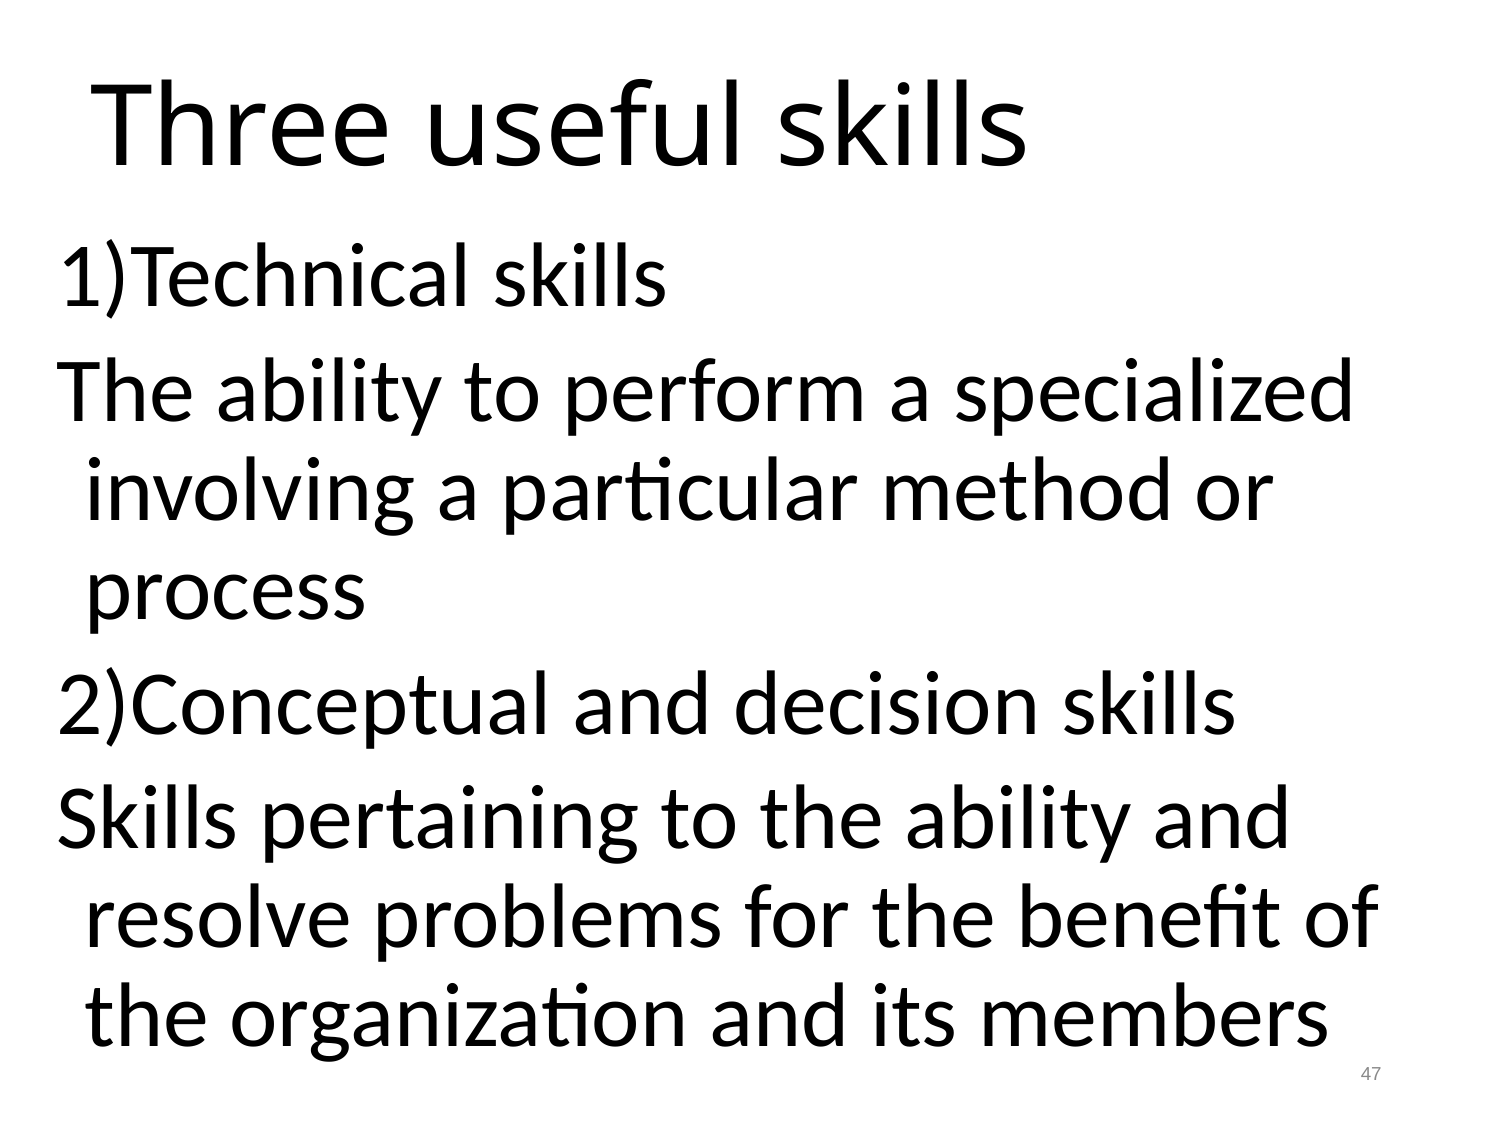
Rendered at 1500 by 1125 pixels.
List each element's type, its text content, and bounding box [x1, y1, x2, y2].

slide_number 47 [1059, 1042, 1397, 1103]
list 1)Technical skills The ability to perform a specialized involving a particular method or process 2)Conceptual and decision skills Skills pertaining to the ability and resolve problems for the benefit of the organization and its members [41, 220, 1471, 1106]
title Three useful skills [75, 26, 1425, 220]
